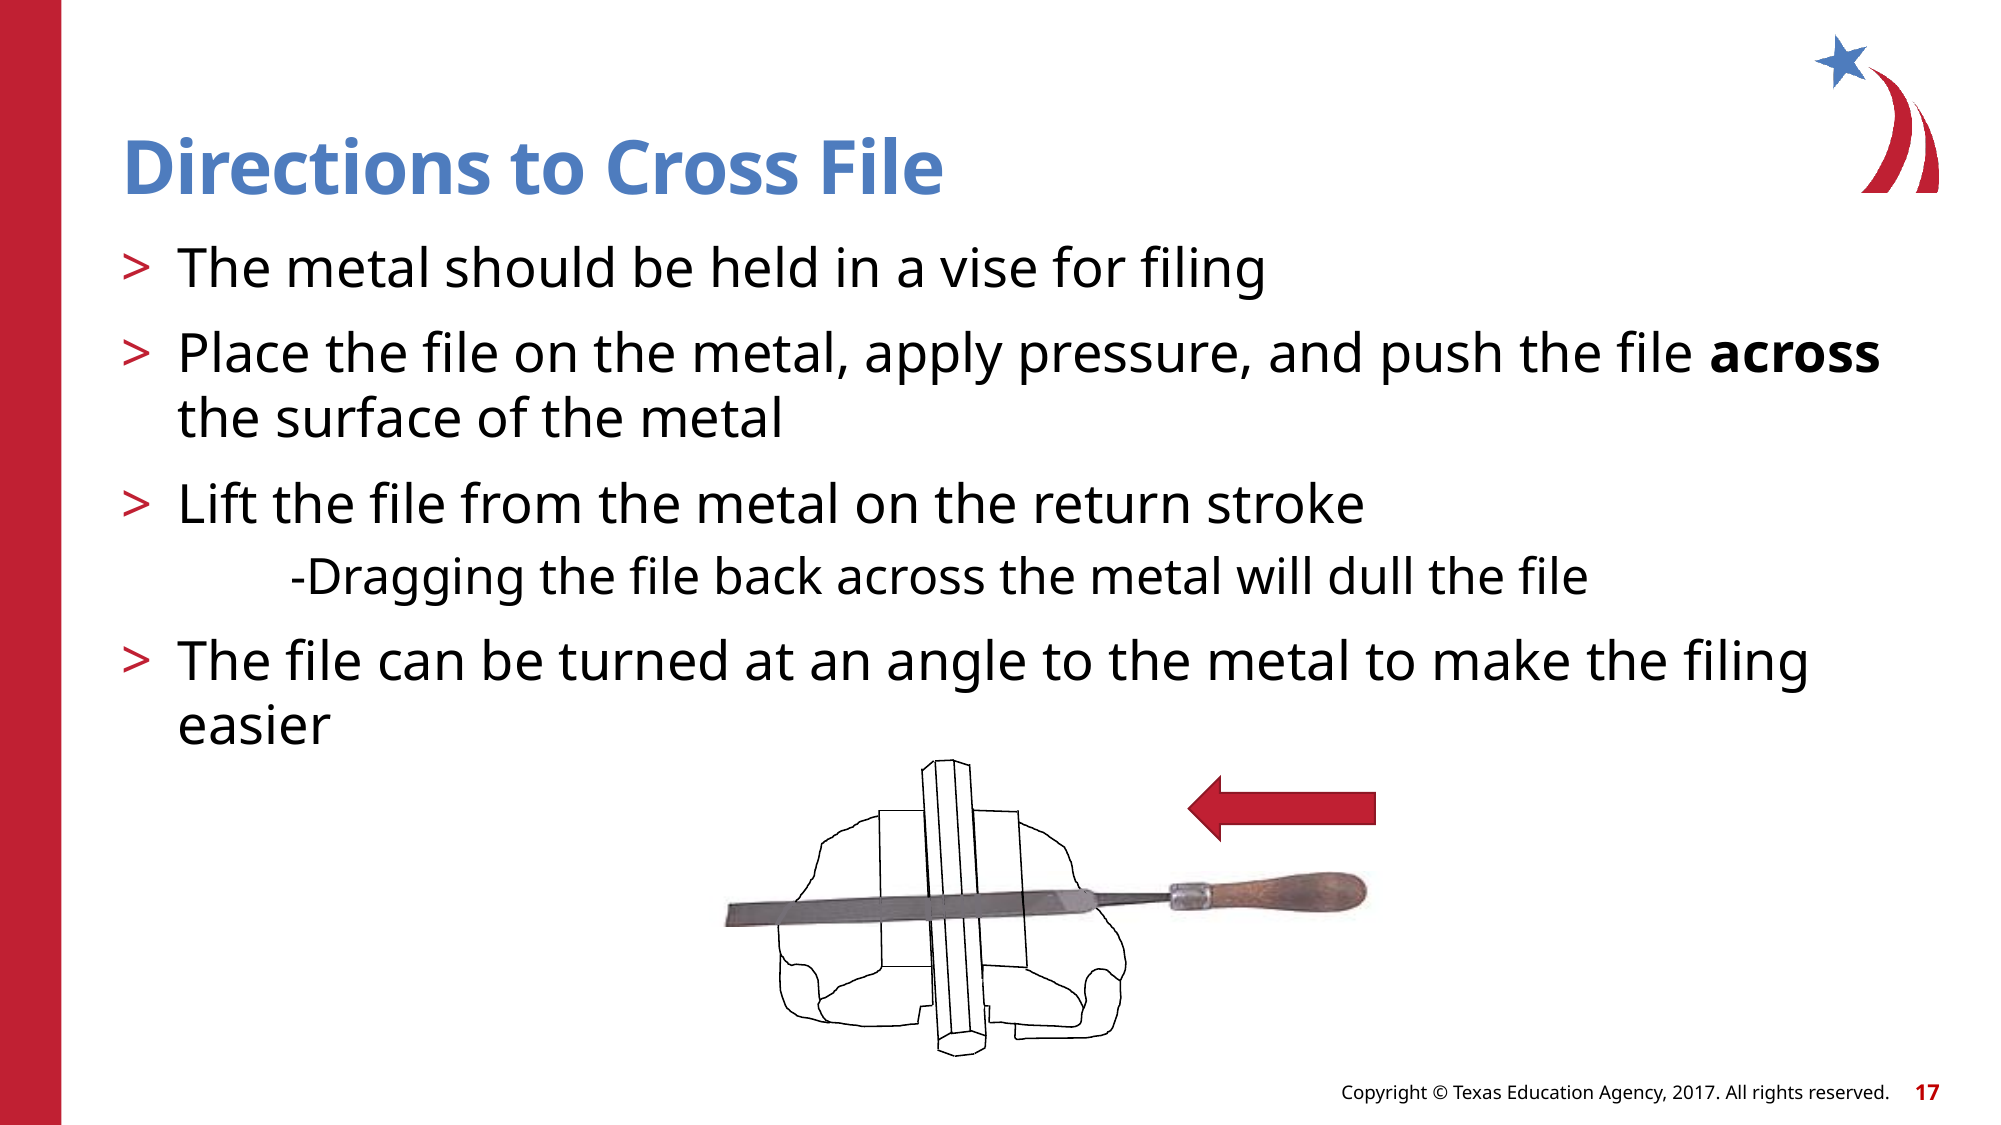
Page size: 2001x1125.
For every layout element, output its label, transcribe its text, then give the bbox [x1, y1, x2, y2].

picture [1814, 34, 1939, 193]
list The metal should be held in a vise for filing Place the file on the metal, apply pressure, and push the file across the surface of the metal Lift the file from the metal on the return stroke -Dragging the file back across the metal will dull the file The file can be turned at an angle to the metal to make the filing easier [121, 233, 1936, 1010]
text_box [709, 760, 1383, 1057]
title Directions to Cross File [121, 66, 1772, 211]
